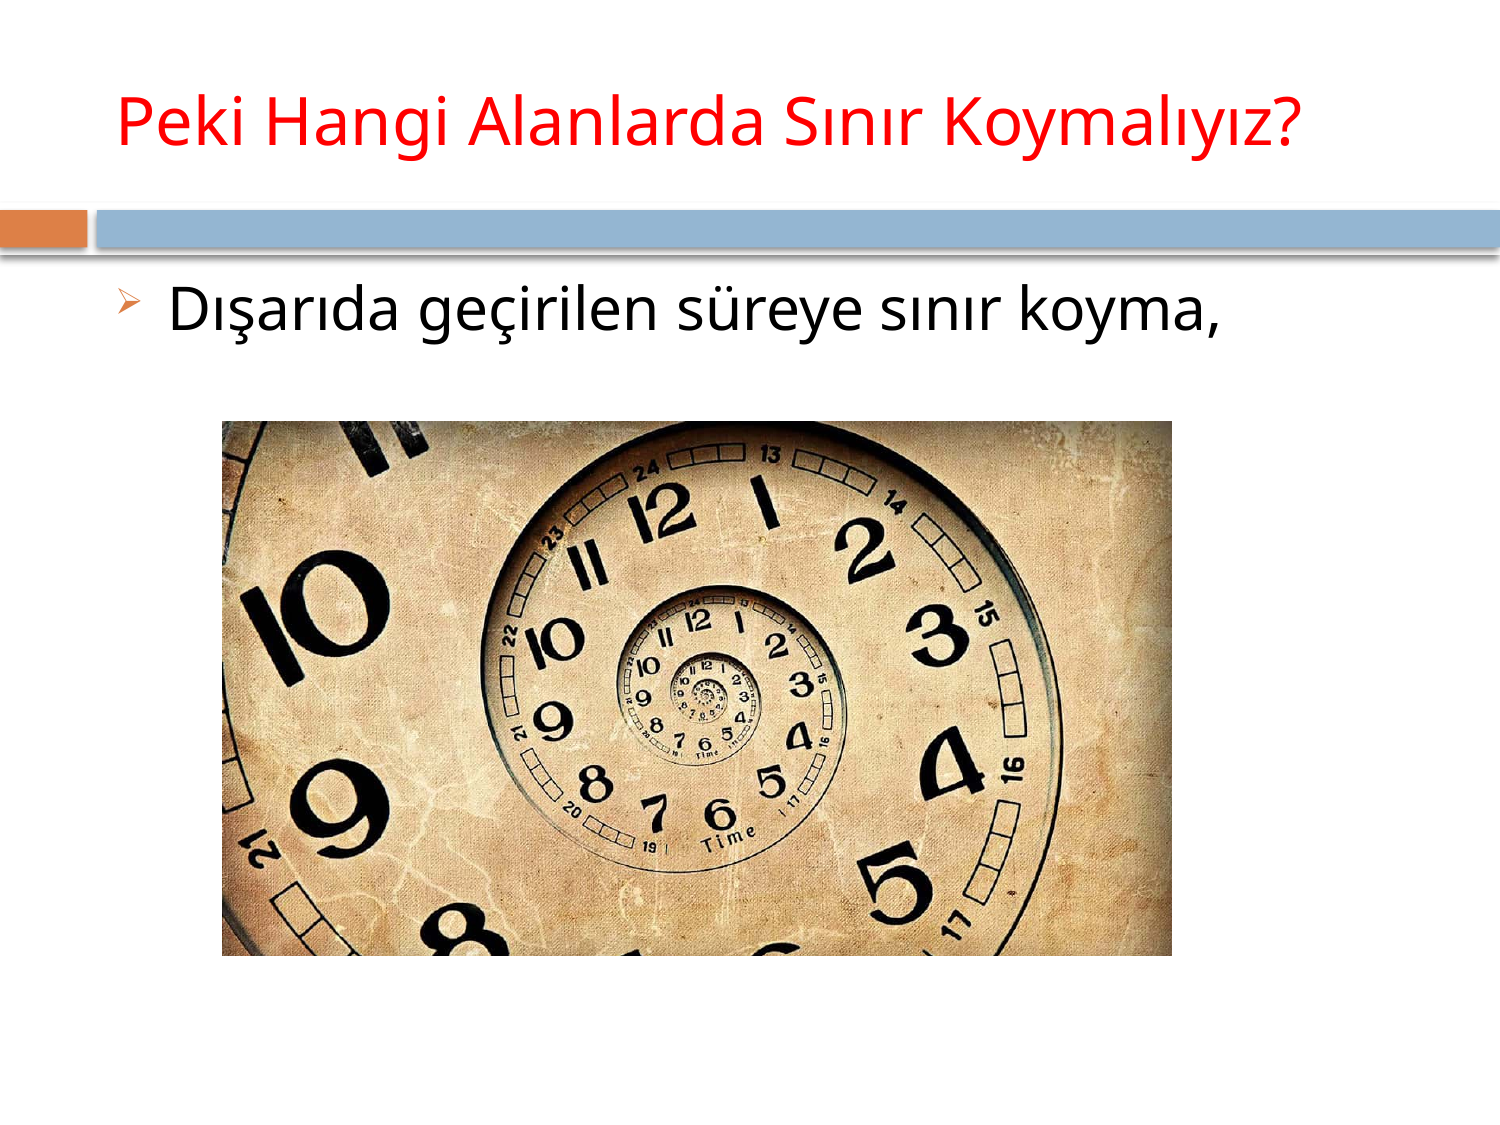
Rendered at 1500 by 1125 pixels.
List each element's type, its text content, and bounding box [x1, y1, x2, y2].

title Peki Hangi Alanlarda Sınır Koymalıyız? [100, 37, 1438, 200]
picture [222, 421, 1173, 957]
list Dışarıda geçirilen süreye sınır koyma, [100, 262, 1438, 399]
